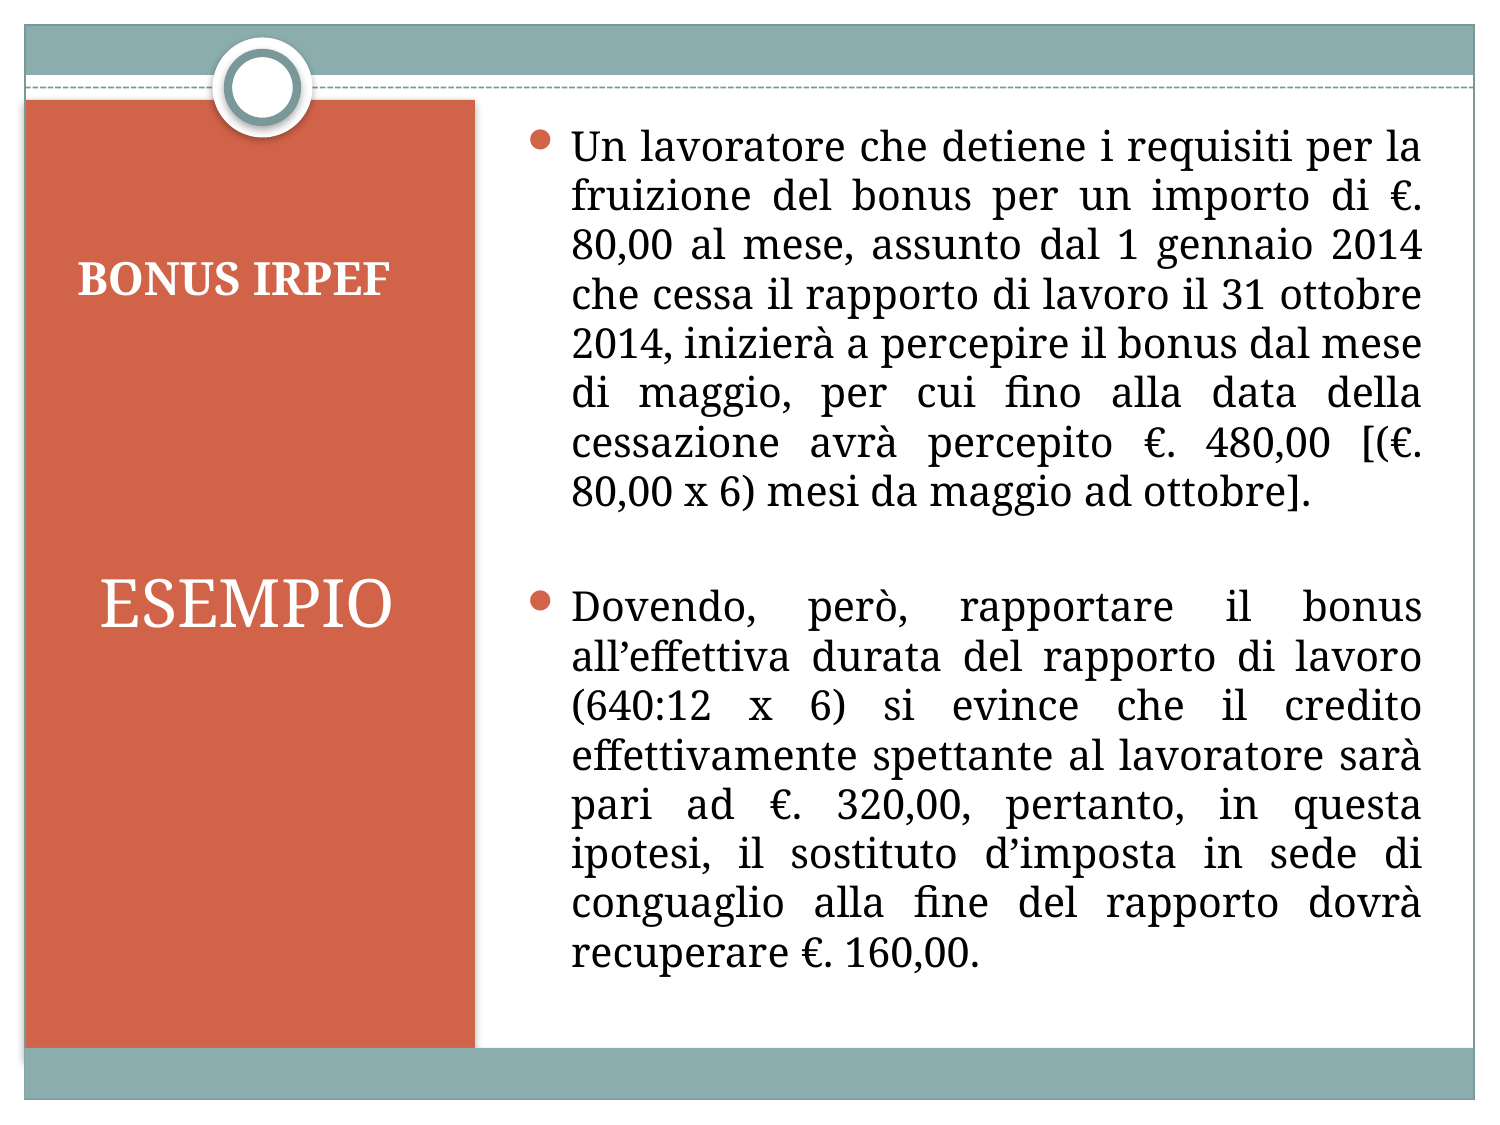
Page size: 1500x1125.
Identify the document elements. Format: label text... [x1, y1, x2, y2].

title BONUS IRPEF [62, 149, 450, 313]
list ESEMPIO [62, 324, 450, 1005]
list Un lavoratore che detiene i requisiti per la fruizione del bonus per un importo di €. 80,00 al mese, assunto dal 1 gennaio 2014 che cessa il rapporto di lavoro il 31 ottobre 2014, inizierà a percepire il bonus dal mese di maggio, per cui fino alla data della cessazione avrà percepito €. 480,00 [(€. 80,00 x 6) mesi da maggio ad ottobre]. Dovendo, però, rapportare il bonus all’effettiva durata del rapporto di lavoro (640:12 x 6) si evince che il credito effettivamente spettante al lavoratore sarà pari ad €. 320,00, pertanto, in questa ipotesi, il sostituto d’imposta in sede di conguaglio alla fine del rapporto dovrà recuperare €. 160,00. [512, 112, 1438, 1000]
